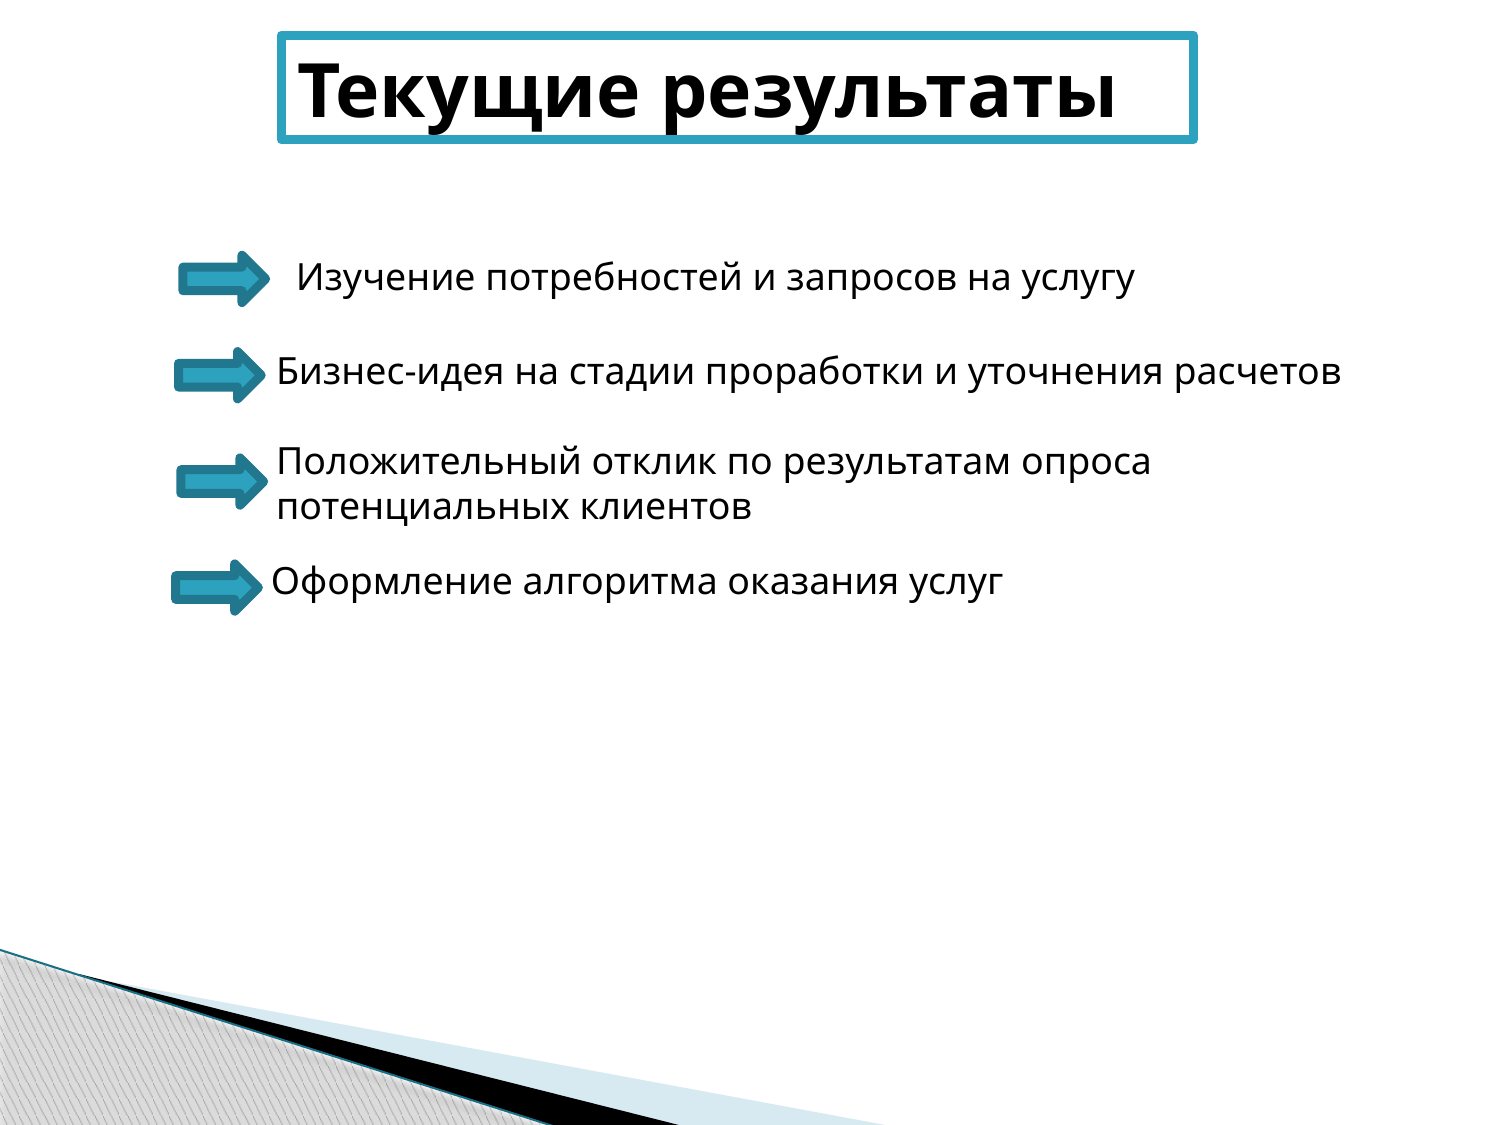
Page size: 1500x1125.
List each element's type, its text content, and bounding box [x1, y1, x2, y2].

text_box Изучение потребностей и запросов на услугу [281, 246, 1380, 306]
text_box [176, 453, 269, 510]
text_box Оформление алгоритма оказания услуг [256, 550, 1398, 610]
text_box [171, 559, 263, 616]
text_box Текущие результаты [277, 31, 1198, 144]
text_box [174, 347, 266, 404]
text_box Бизнес-идея на стадии проработки и уточнения расчетов Положительный отклик по результатам опроса потенциальных клиентов [261, 339, 1404, 535]
text_box [178, 250, 271, 307]
